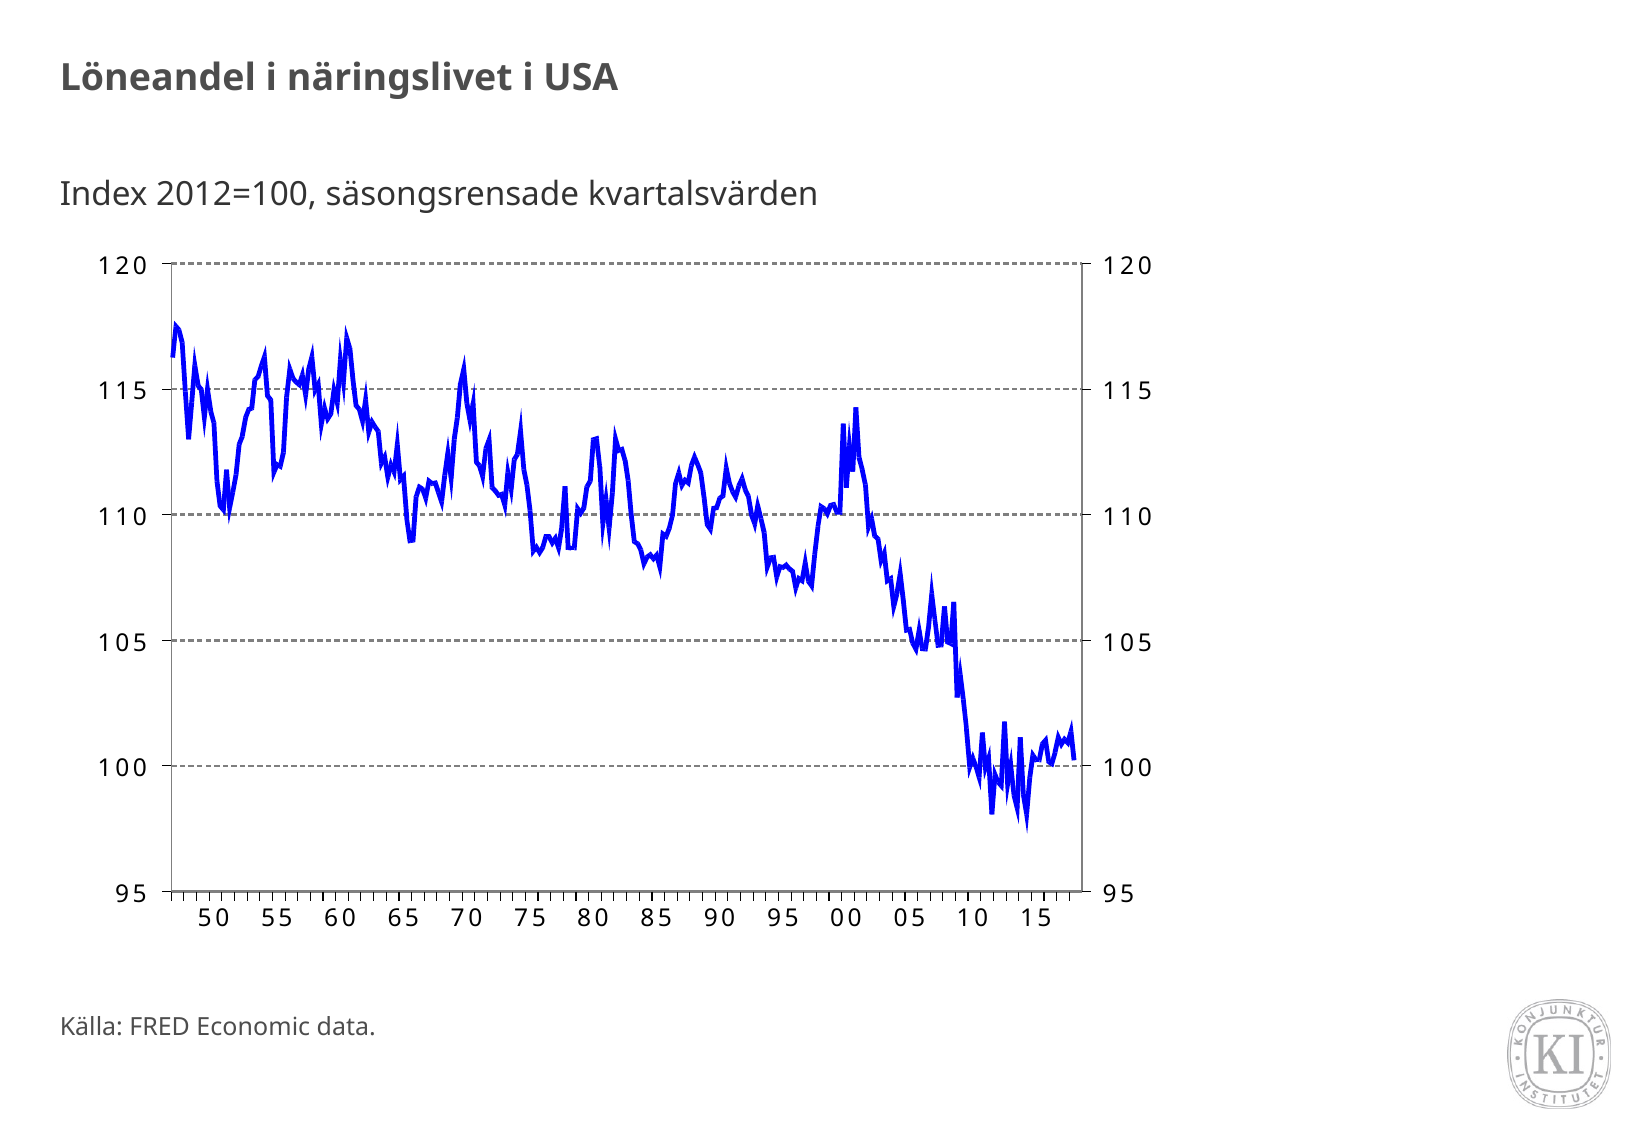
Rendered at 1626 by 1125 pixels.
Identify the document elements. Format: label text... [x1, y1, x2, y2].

title Löneandel i näringslivet i USA [44, 45, 1545, 114]
picture [1507, 999, 1611, 1109]
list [59, 228, 1207, 946]
list Index 2012=100, säsongsrensade kvartalsvärden [44, 125, 1545, 220]
subtitle Källa: FRED Economic data. [44, 1003, 1474, 1106]
